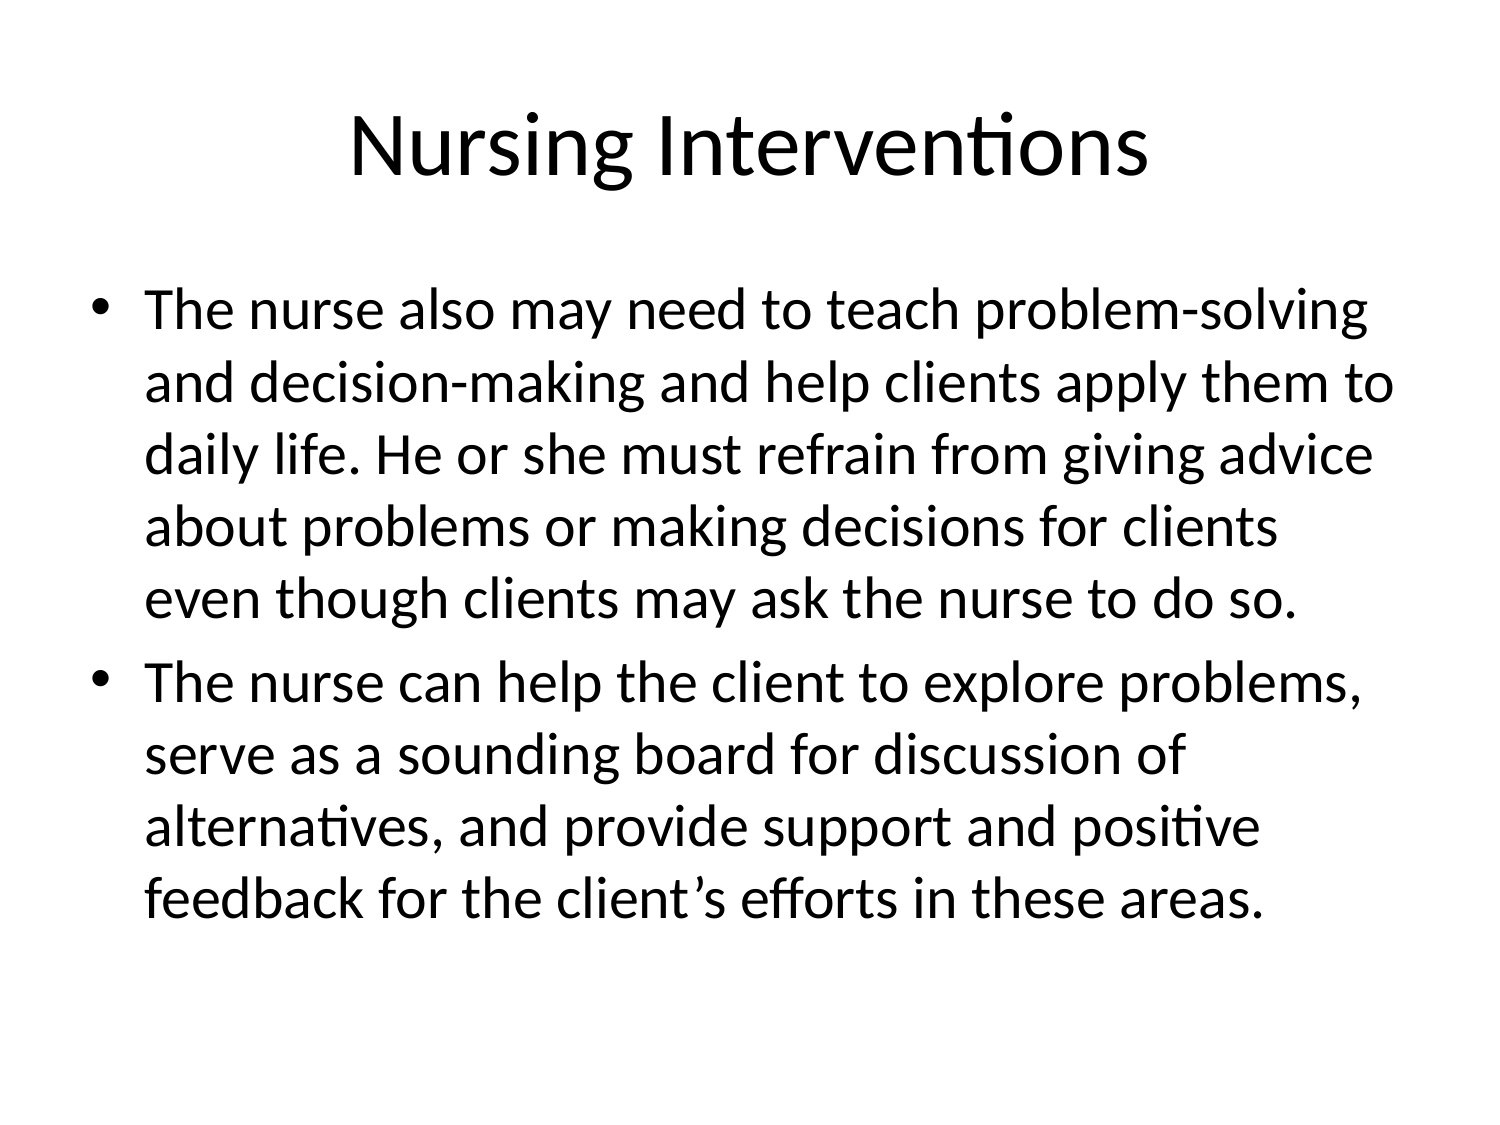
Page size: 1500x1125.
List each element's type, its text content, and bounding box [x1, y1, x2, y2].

list The nurse also may need to teach problem-solving and decision-making and help clients apply them to daily life. He or she must refrain from giving advice about problems or making decisions for clients even though clients may ask the nurse to do so. The nurse can help the client to explore problems, serve as a sounding board for discussion of alternatives, and provide support and positive feedback for the client’s efforts in these areas. [75, 262, 1425, 1005]
title Nursing Interventions [75, 45, 1425, 233]
